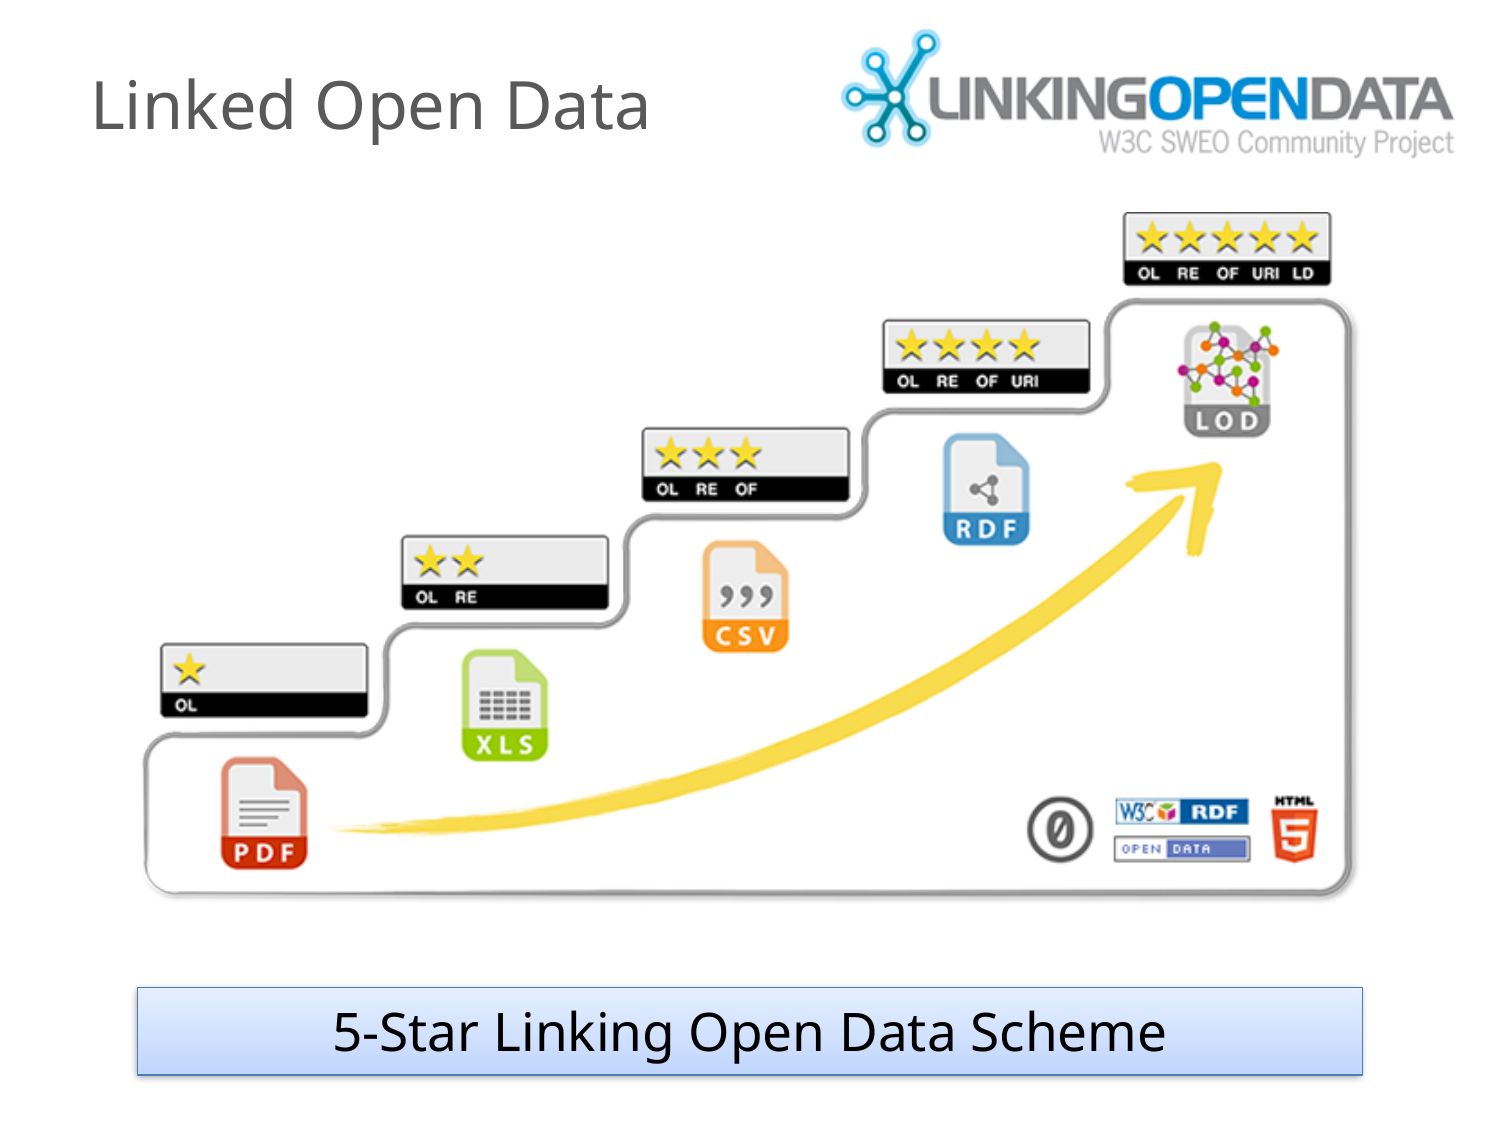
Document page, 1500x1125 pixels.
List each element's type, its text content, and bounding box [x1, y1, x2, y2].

text_box 5-Star Linking Open Data Scheme [137, 987, 1363, 1076]
picture [835, 24, 1461, 163]
title Linked Open Data [75, 45, 830, 163]
picture [137, 212, 1363, 909]
